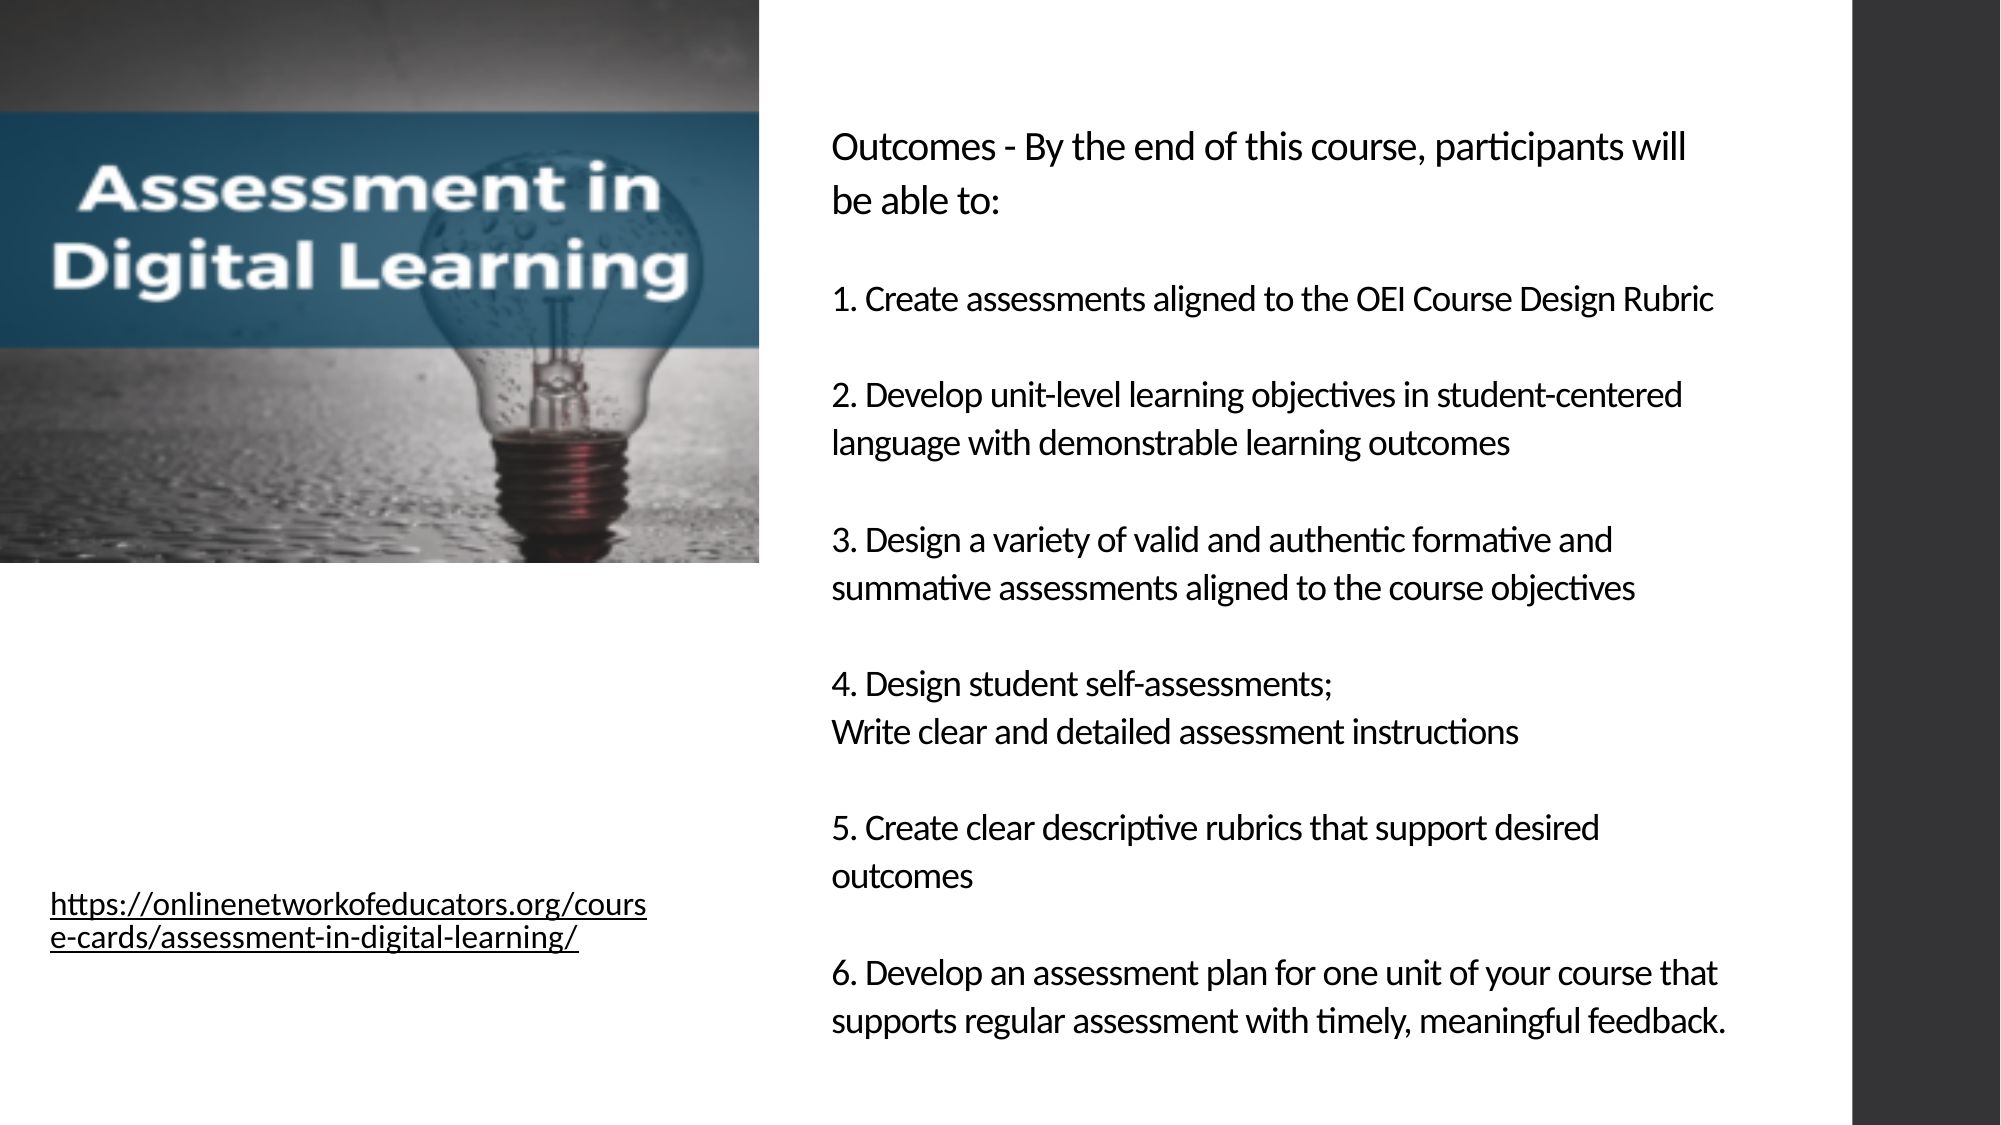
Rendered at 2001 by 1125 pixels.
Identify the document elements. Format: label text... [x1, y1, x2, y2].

text_box https://onlinenetworkofeducators.org/course-cards/assessment-in-digital-learning/ [35, 875, 675, 1012]
title Outcomes - By the end of this course, participants will be able to: 1. Create assessments aligned to the OEI Course Design Rubric 2. Develop unit-level learning objectives in student-centered language with demonstrable learning outcomes 3. Design a variety of valid and authentic formative and summative assessments aligned to the course objectives 4. Design student self-assessments; Write clear and detailed assessment instructions 5. Create clear descriptive rubrics that support desired outcomes 6. Develop an assessment plan for one unit of your course that supports regular assessment with timely, meaningful feedback. [816, 46, 1744, 1049]
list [0, 0, 760, 563]
